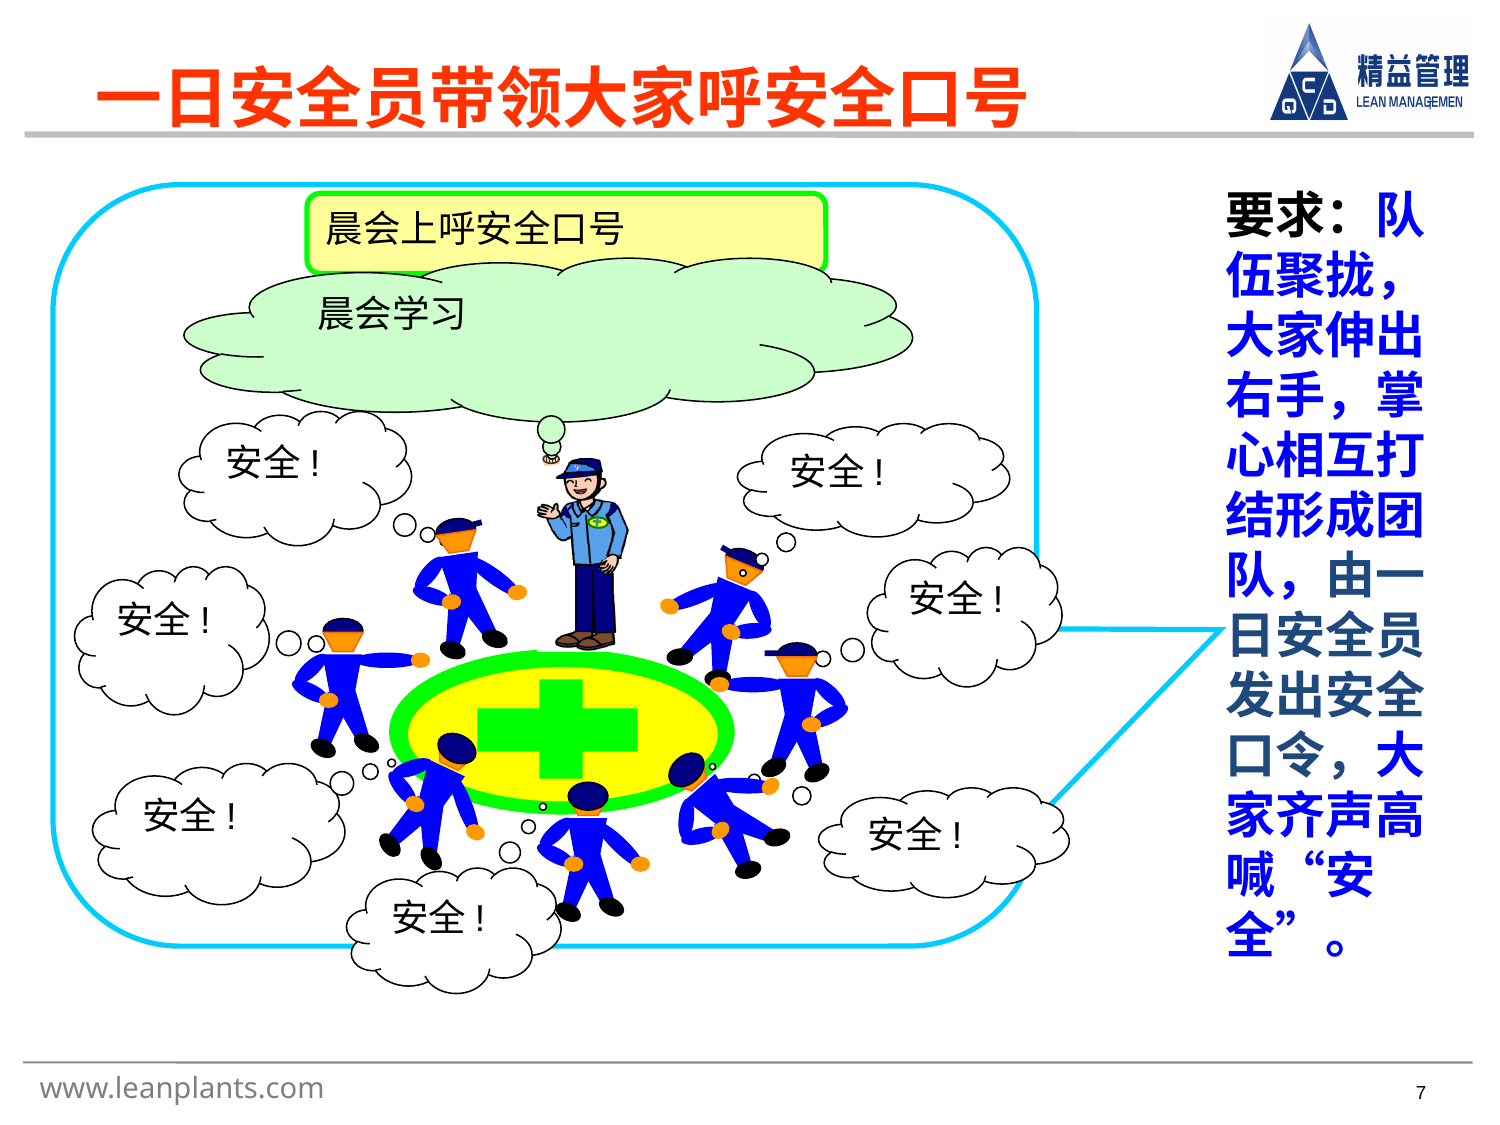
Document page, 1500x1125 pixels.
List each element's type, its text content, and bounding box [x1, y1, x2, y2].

title 一日安全员带领大家呼安全口号 [80, 7, 1360, 195]
picture [1360, 17, 1475, 123]
text_box 要求：队伍聚拢，大家伸出右手，掌心相互打结形成团队，由一日安全员发出安全口令，大家齐声高喊“安全”。 [1210, 175, 1474, 971]
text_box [52, 184, 1070, 994]
